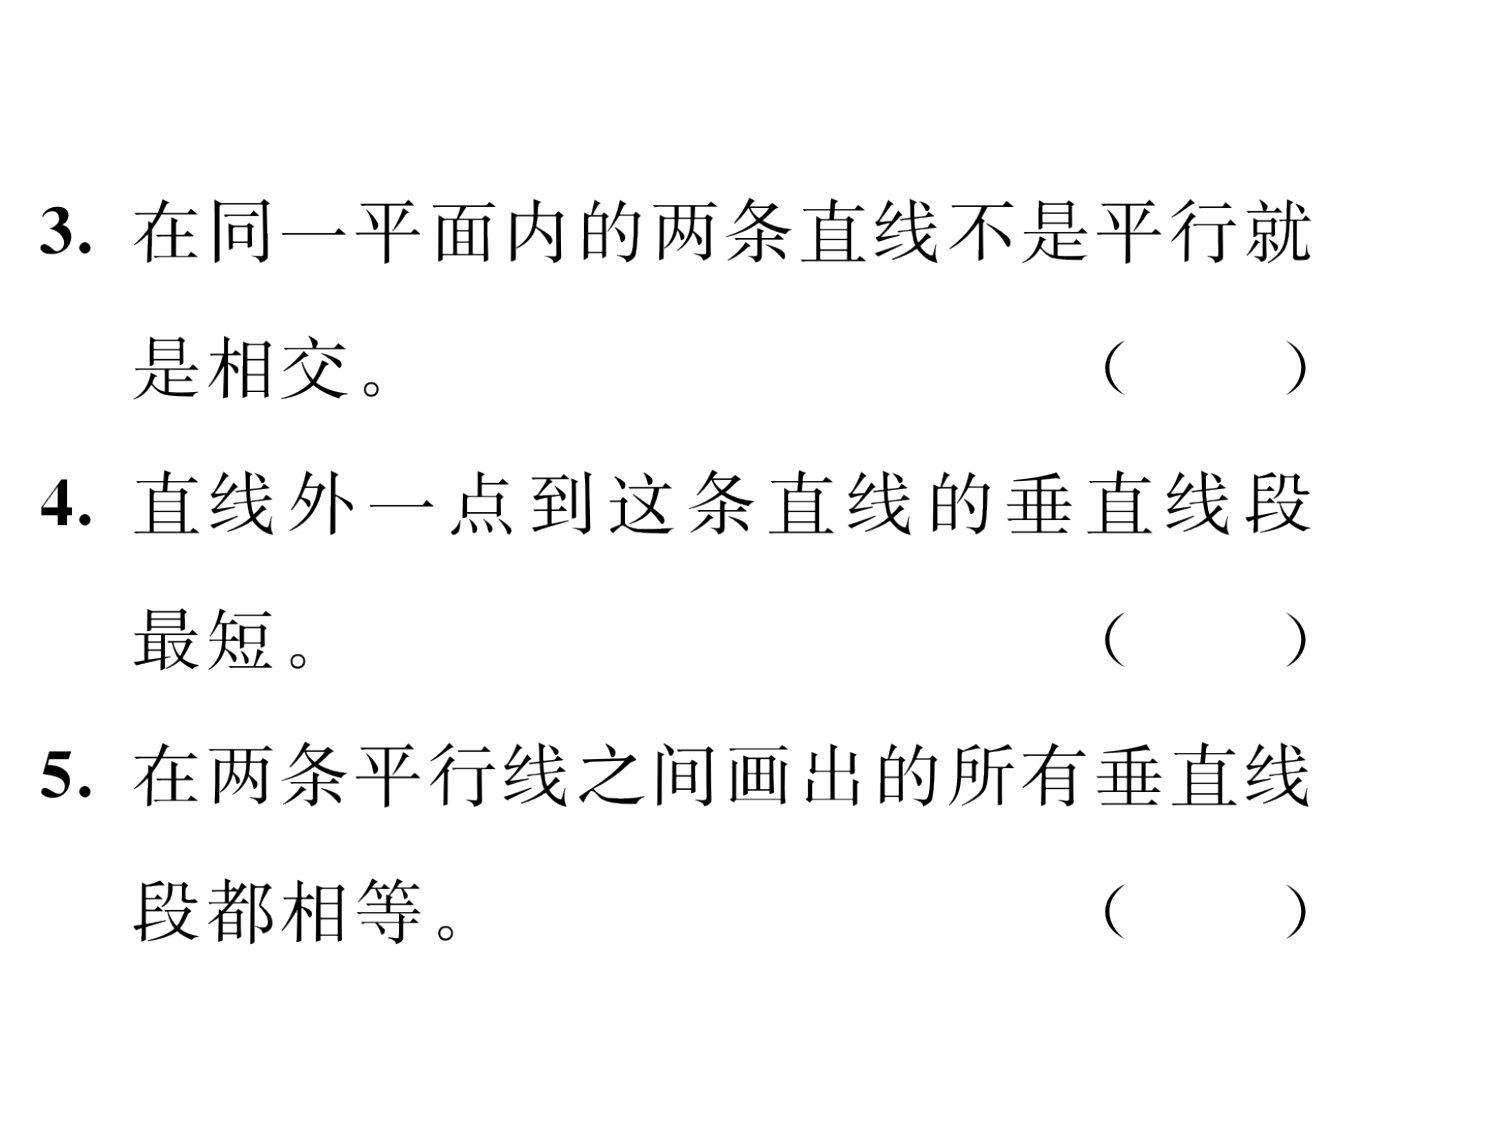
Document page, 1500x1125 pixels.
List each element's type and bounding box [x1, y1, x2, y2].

picture [35, 177, 1453, 1001]
